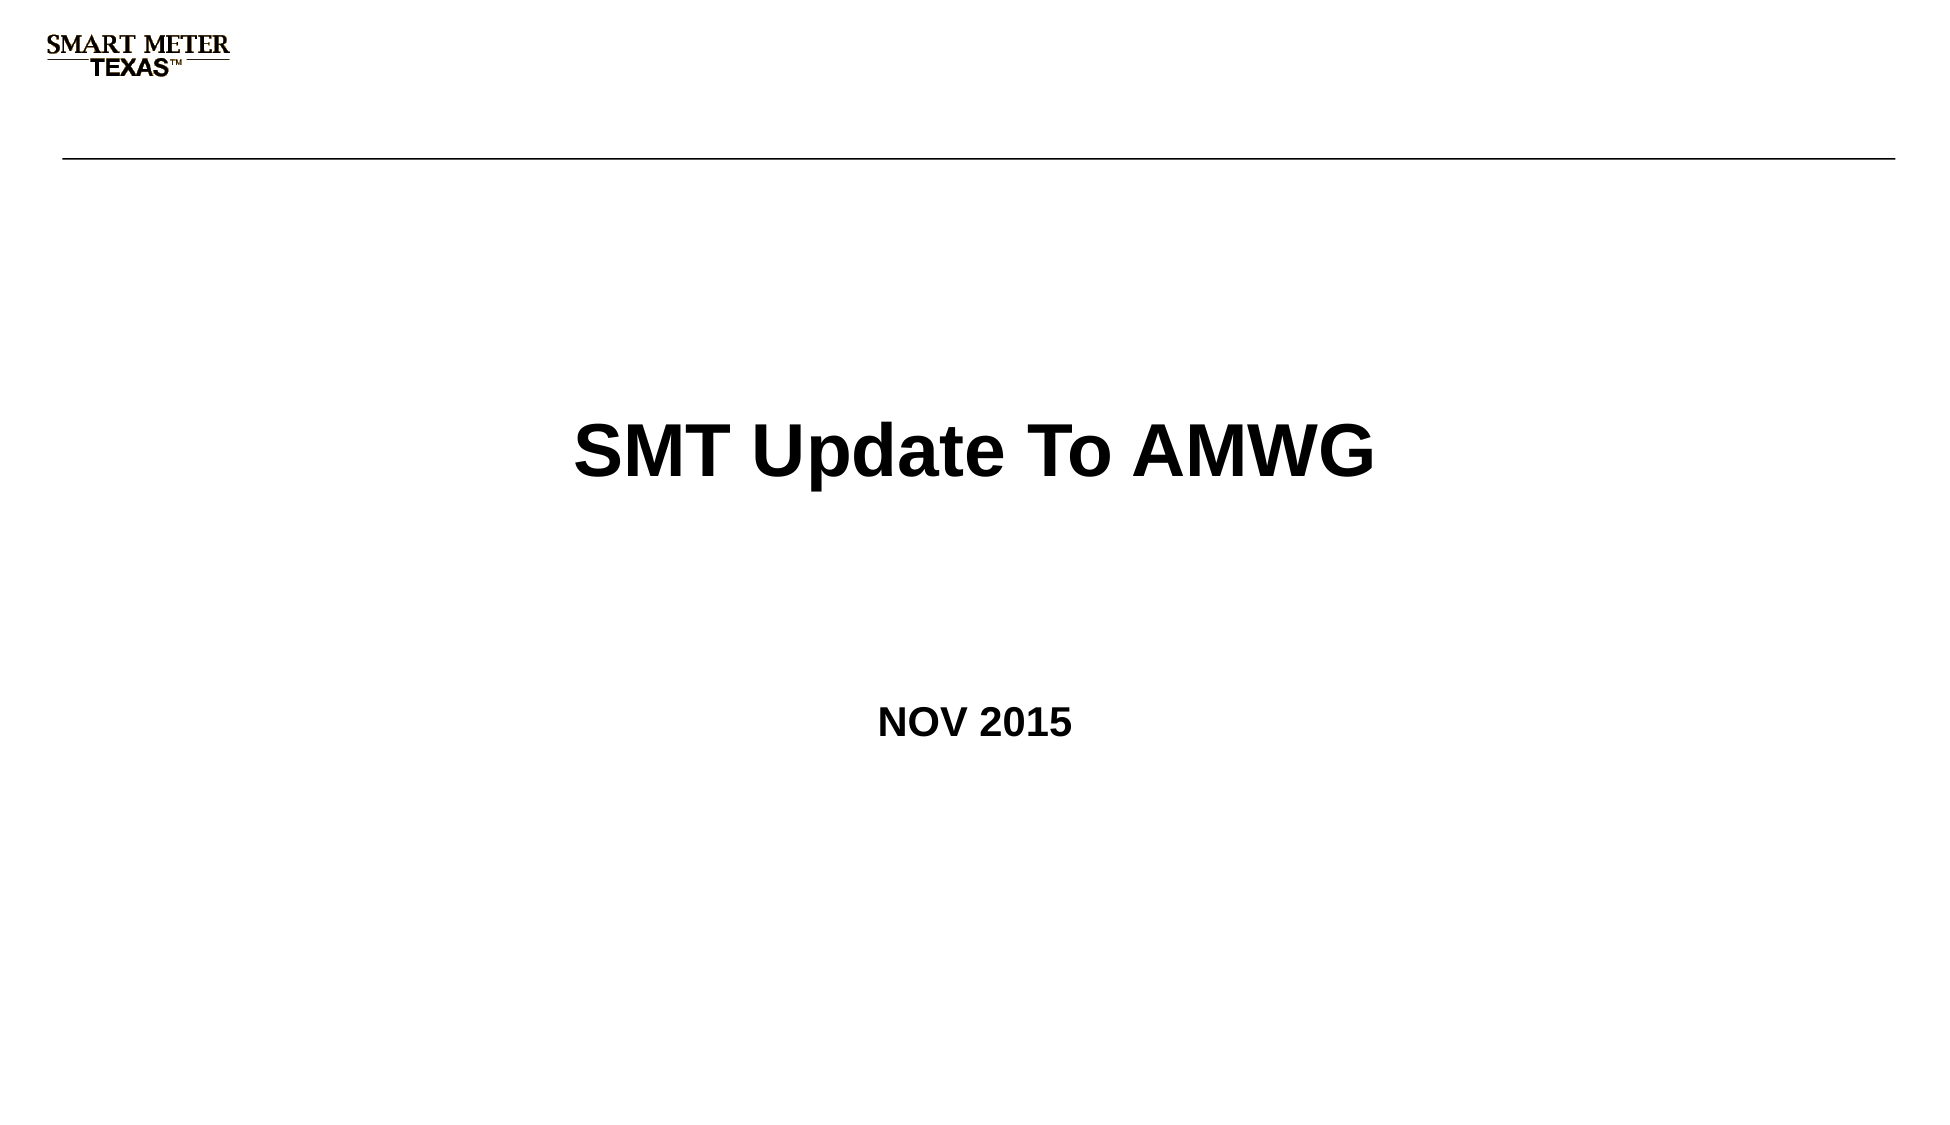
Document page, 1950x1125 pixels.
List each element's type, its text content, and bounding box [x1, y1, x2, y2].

picture [33, 24, 238, 84]
title SMT Update To AMWG [146, 349, 1804, 591]
subtitle NOV 2015 [292, 687, 1658, 976]
